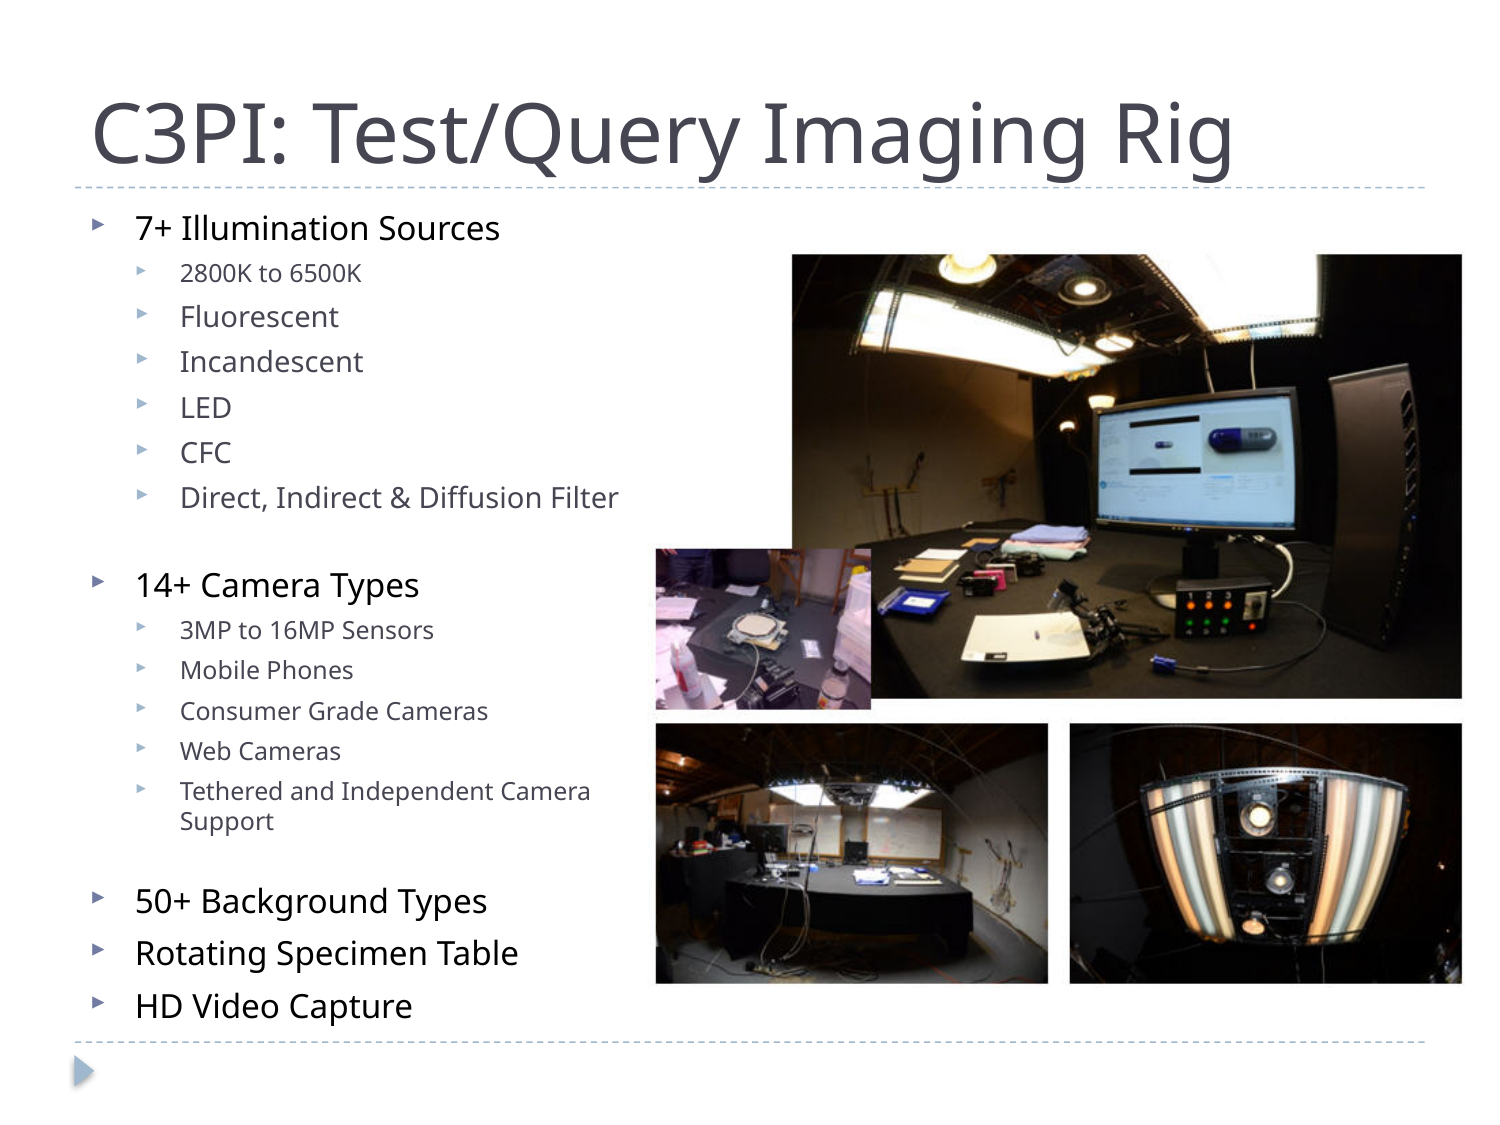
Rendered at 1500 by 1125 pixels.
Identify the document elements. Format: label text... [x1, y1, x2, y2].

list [637, 249, 1474, 988]
title C3PI: Test/Query Imaging Rig [75, 37, 1425, 188]
list 7+ Illumination Sources 2800K to 6500K Fluorescent Incandescent LED CFC Direct, Indirect & Diffusion Filter 14+ Camera Types 3MP to 16MP Sensors Mobile Phones Consumer Grade Cameras Web Cameras Tethered and Independent Camera Support 50+ Background Types Rotating Specimen Table HD Video Capture [75, 200, 638, 1010]
